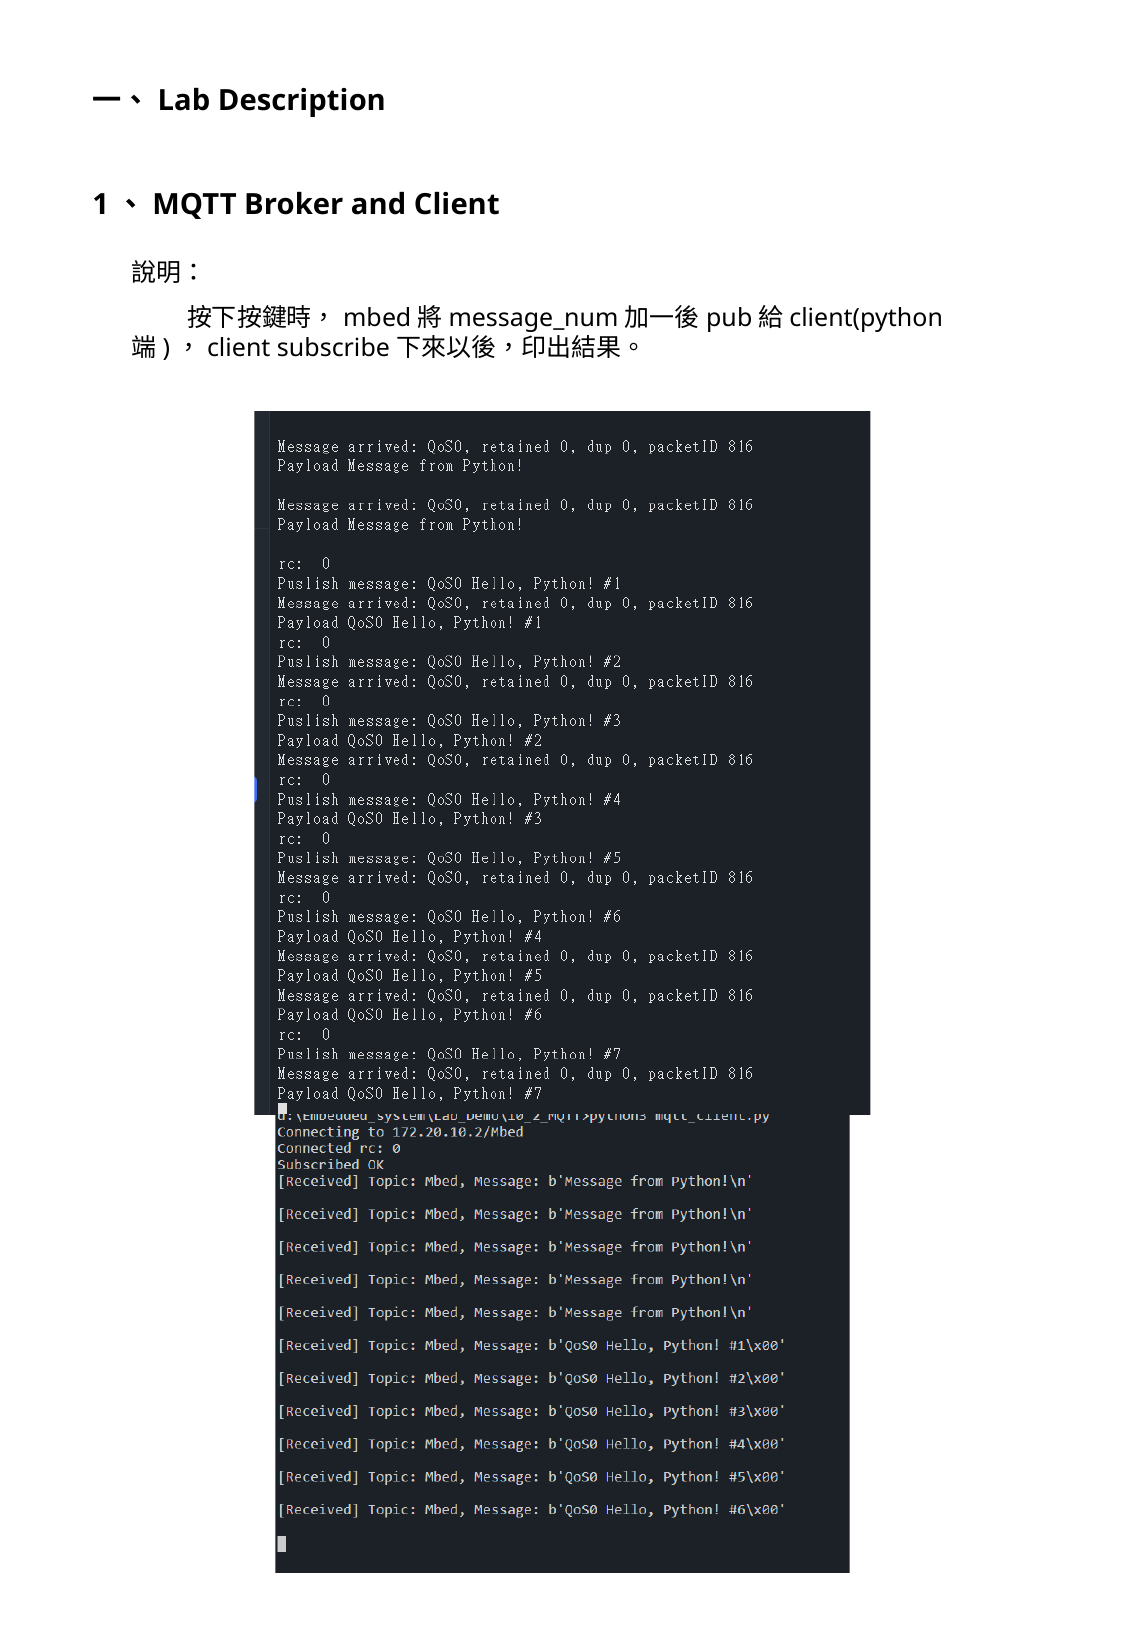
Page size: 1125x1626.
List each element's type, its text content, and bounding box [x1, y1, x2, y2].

picture [254, 411, 871, 1573]
text_box 一、Lab Description [77, 67, 965, 136]
title 1、MQTT Broker and Client [77, 170, 965, 240]
text_box 說明： 按下按鍵時，mbed將message_num加一後pub給client(python端)，client subscribe下來以後，印出結果。 [116, 248, 1004, 547]
